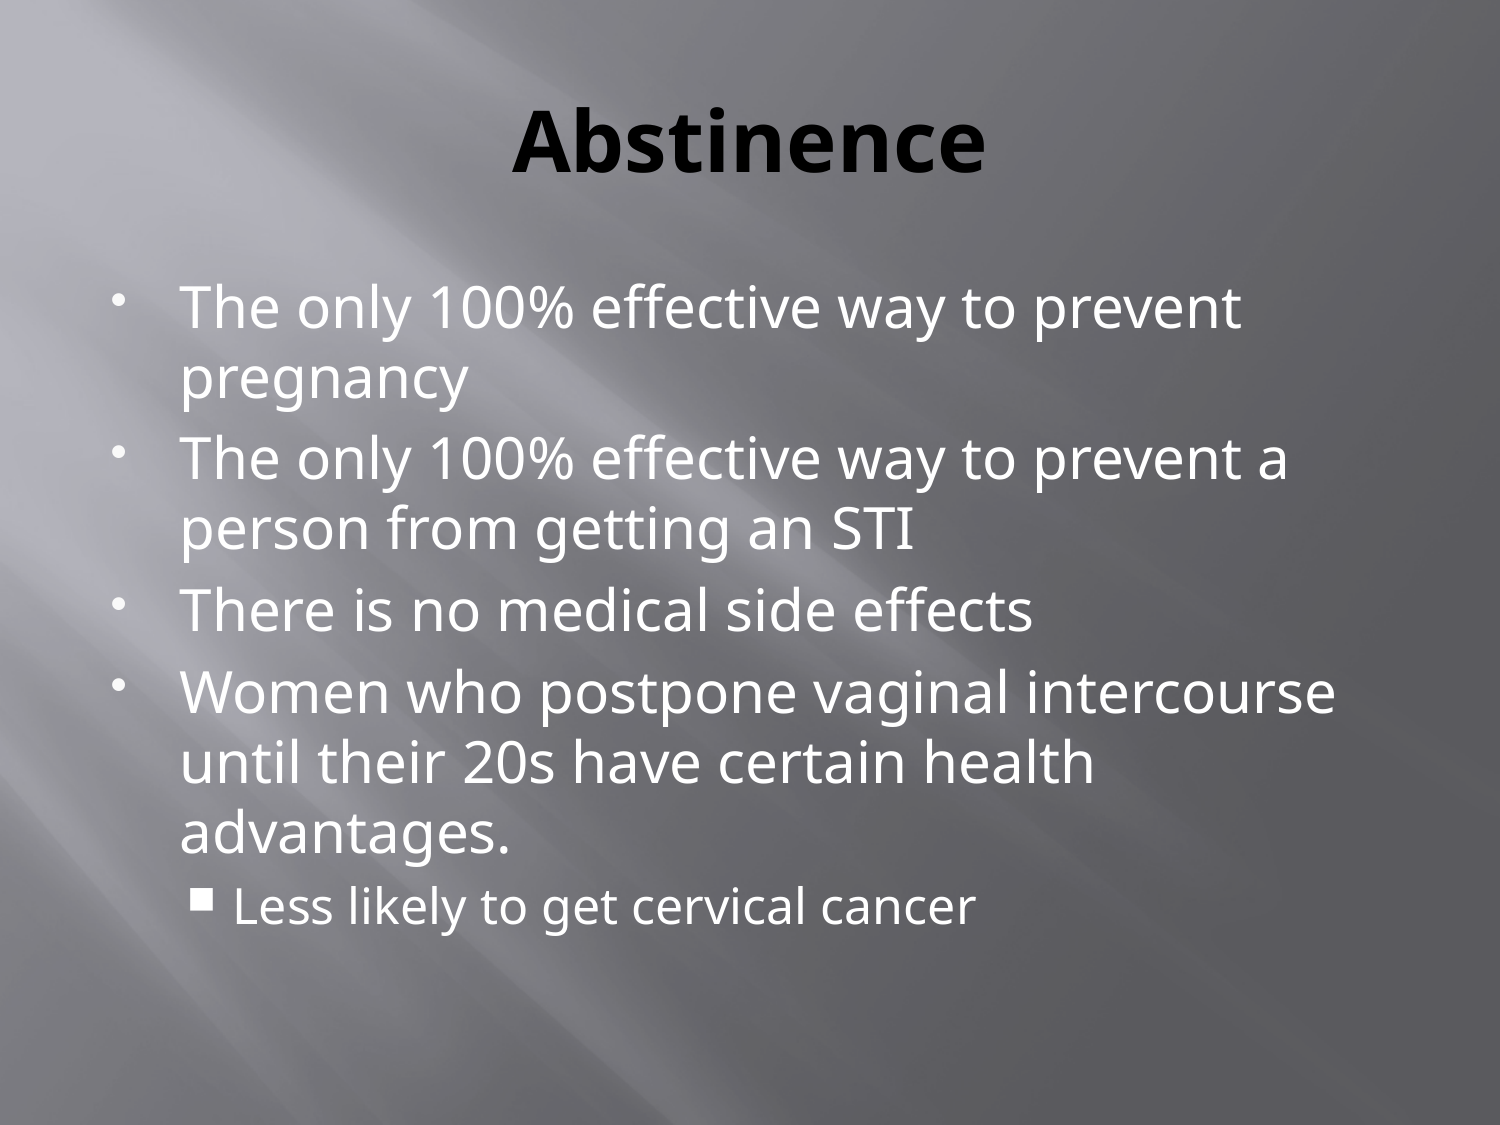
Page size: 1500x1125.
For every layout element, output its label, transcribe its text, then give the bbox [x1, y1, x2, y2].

list The only 100% effective way to prevent pregnancy The only 100% effective way to prevent a person from getting an STI There is no medical side effects Women who postpone vaginal intercourse until their 20s have certain health advantages. Less likely to get cervical cancer [74, 262, 1426, 1036]
title Abstinence [75, 45, 1425, 233]
